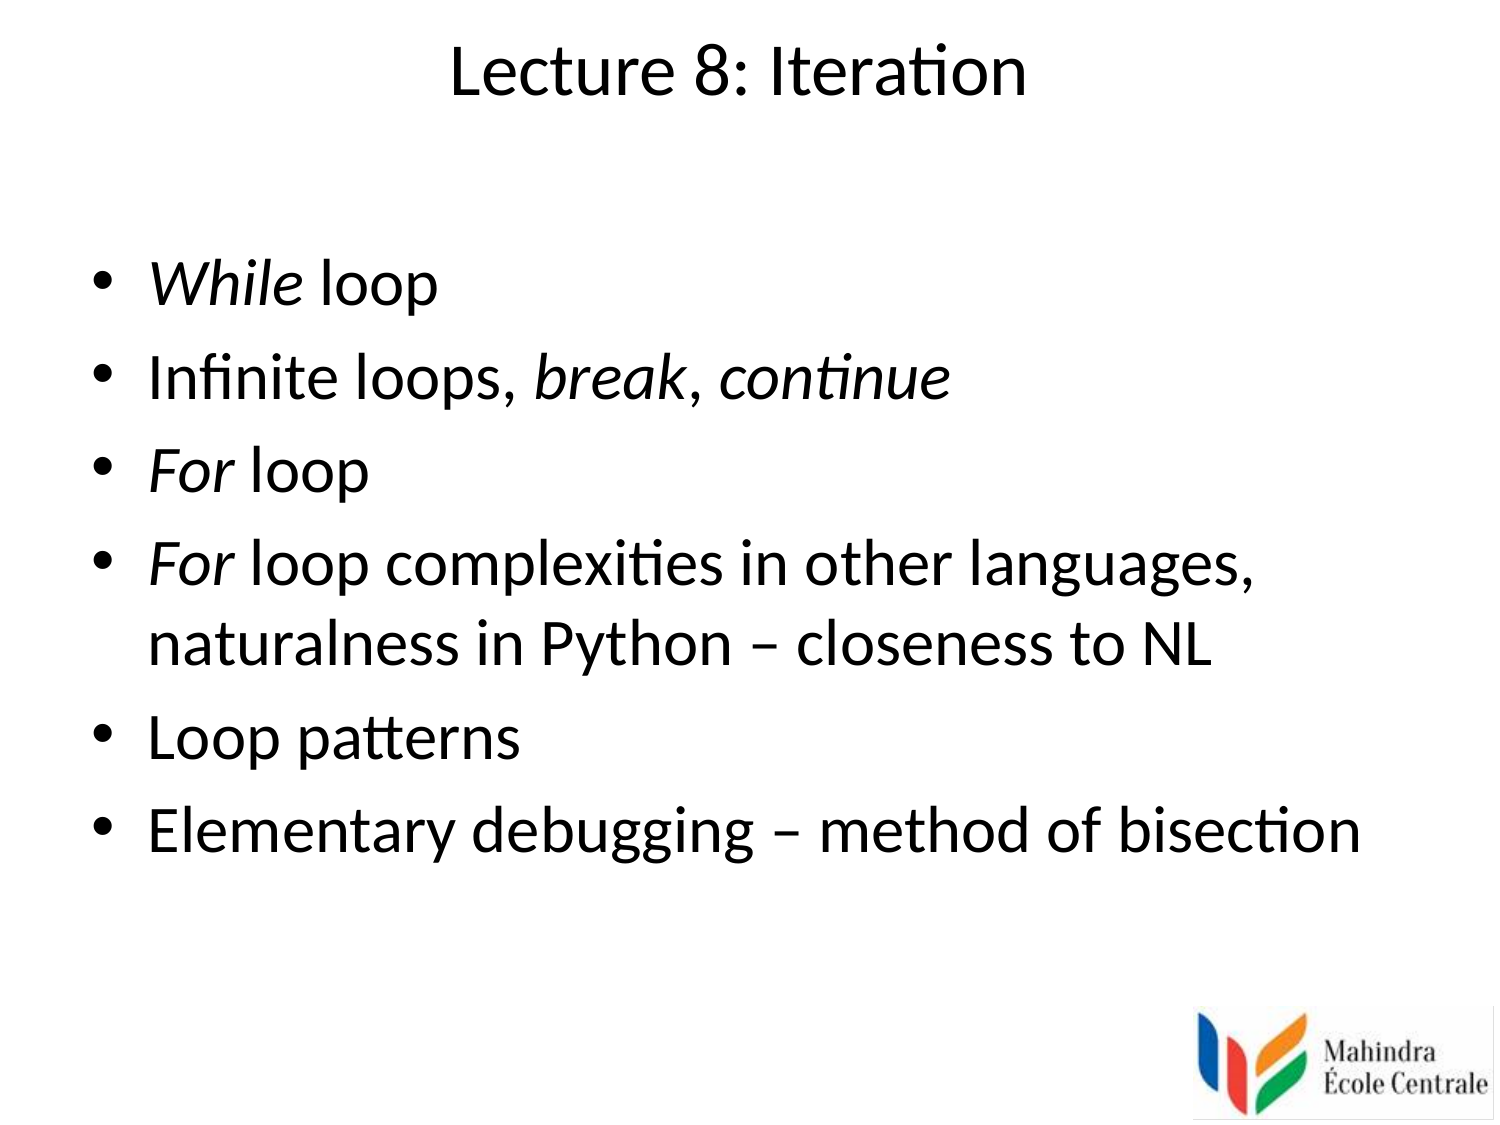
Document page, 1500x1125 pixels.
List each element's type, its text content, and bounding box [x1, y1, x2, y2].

title Lecture 8: Iteration [64, 0, 1415, 130]
list While loop Infinite loops, break, continue For loop For loop complexities in other languages, naturalness in Python – closeness to NL Loop patterns Elementary debugging – method of bisection [76, 231, 1427, 941]
picture [1193, 1006, 1497, 1123]
